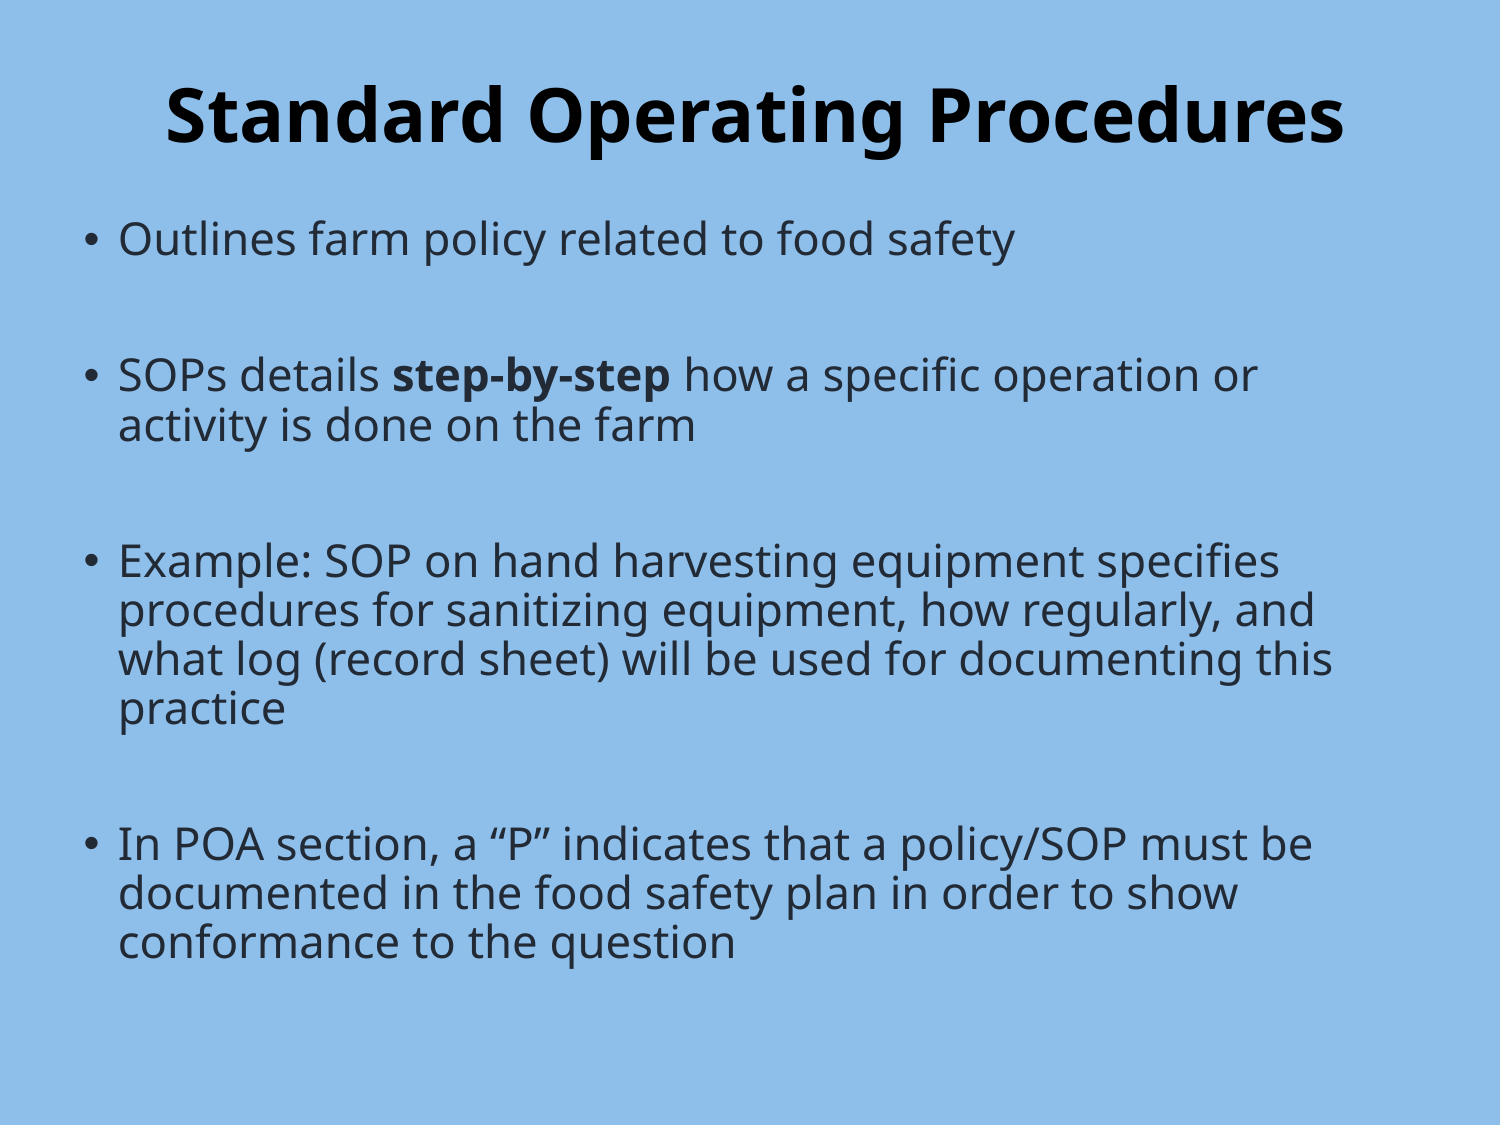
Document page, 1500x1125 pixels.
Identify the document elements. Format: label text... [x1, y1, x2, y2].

title Standard Operating Procedures [50, 24, 1463, 213]
list Outlines farm policy related to food safety SOPs details step-by-step how a specific operation or activity is done on the farm Example: SOP on hand harvesting equipment specifies procedures for sanitizing equipment, how regularly, and what log (record sheet) will be used for documenting this practice In POA section, a “P” indicates that a policy/SOP must be documented in the food safety plan in order to show conformance to the question [68, 209, 1413, 977]
